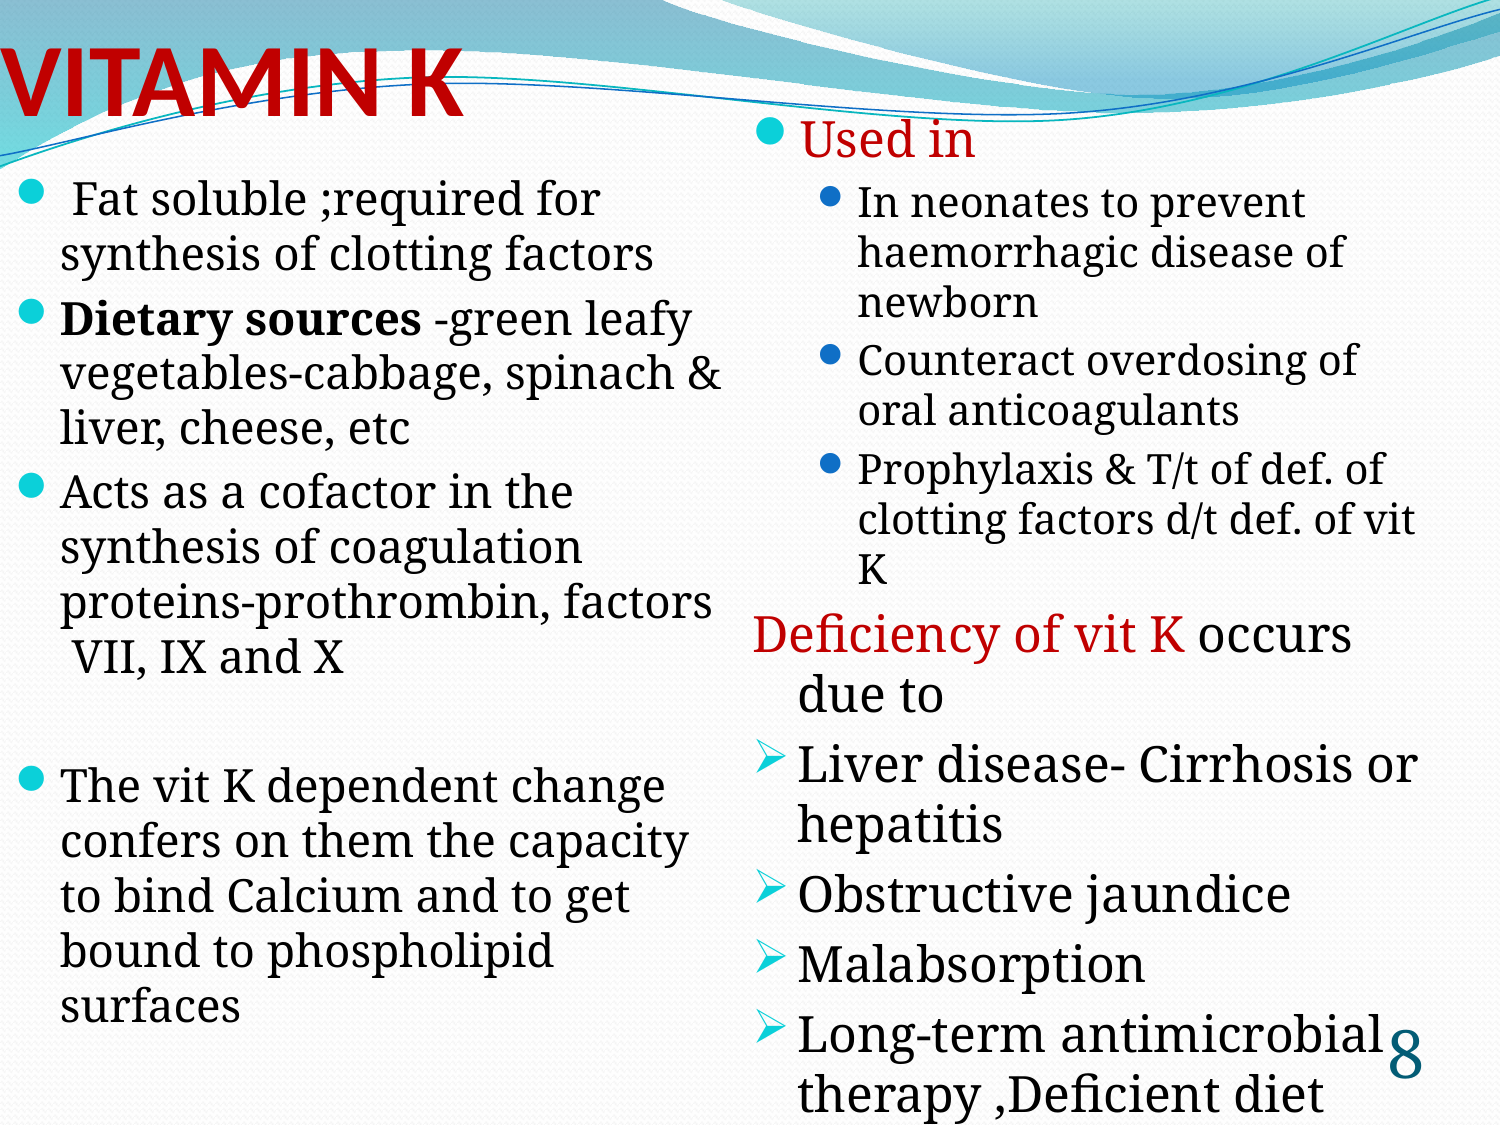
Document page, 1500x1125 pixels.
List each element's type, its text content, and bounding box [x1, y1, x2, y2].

footer [437, 1042, 988, 1103]
list Used in In neonates to prevent haemorrhagic disease of newborn Counteract overdosing of oral anticoagulants Prophylaxis & T/t of def. of clotting factors d/t def. of vit K Deficiency of vit K occurs due to Liver disease- Cirrhosis or hepatitis Obstructive jaundice Malabsorption Long-term antimicrobial therapy ,Deficient diet [737, 99, 1463, 1125]
list Fat soluble ;required for synthesis of clotting factors Dietary sources -green leafy vegetables-cabbage, spinach & liver, cheese, etc Acts as a cofactor in the synthesis of coagulation proteins-prothrombin, factors VII, IX and X The vit K dependent change confers on them the capacity to bind Calcium and to get bound to phospholipid surfaces [0, 162, 737, 1125]
slide_number 8 [1299, 1042, 1425, 1103]
title VITAMIN K [0, 0, 1426, 138]
